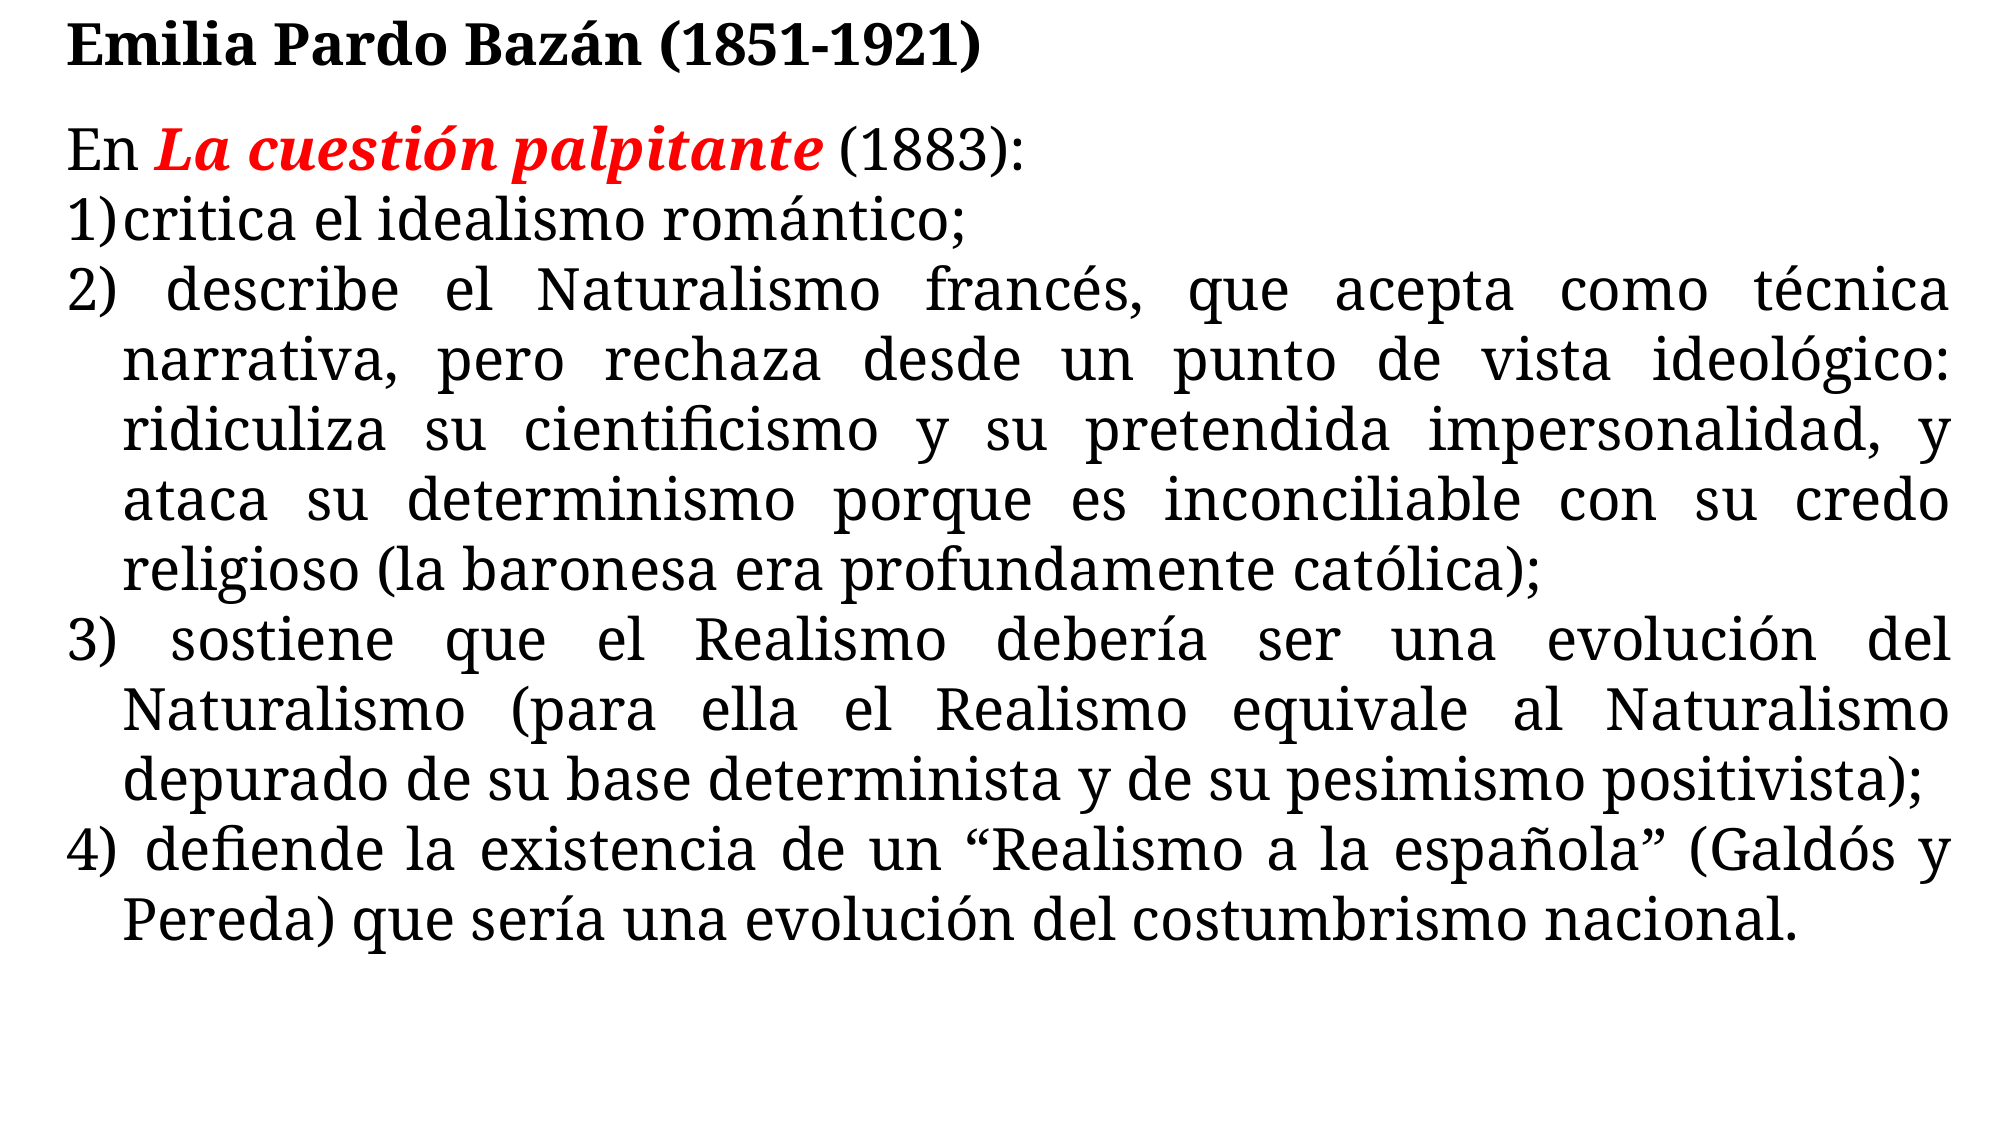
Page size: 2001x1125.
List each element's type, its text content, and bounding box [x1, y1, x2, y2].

text_box Emilia Pardo Bazán (1851-1921) En La cuestión palpitante (1883): critica el idealismo romántico; describe el Naturalismo francés, que acepta como técnica narrativa, pero rechaza desde un punto de vista ideológico: ridiculiza su cientificismo y su pretendida impersonalidad, y ataca su determinismo porque es inconciliable con su credo religioso (la baronesa era profundamente católica); sostiene que el Realismo debería ser una evolución del Naturalismo (para ella el Realismo equivale al Naturalismo depurado de su base determinista y de su pesimismo positivista); defiende la existencia de un “Realismo a la española” (Galdós y Pereda) que sería una evolución del costumbrismo nacional. [51, 0, 1968, 1100]
